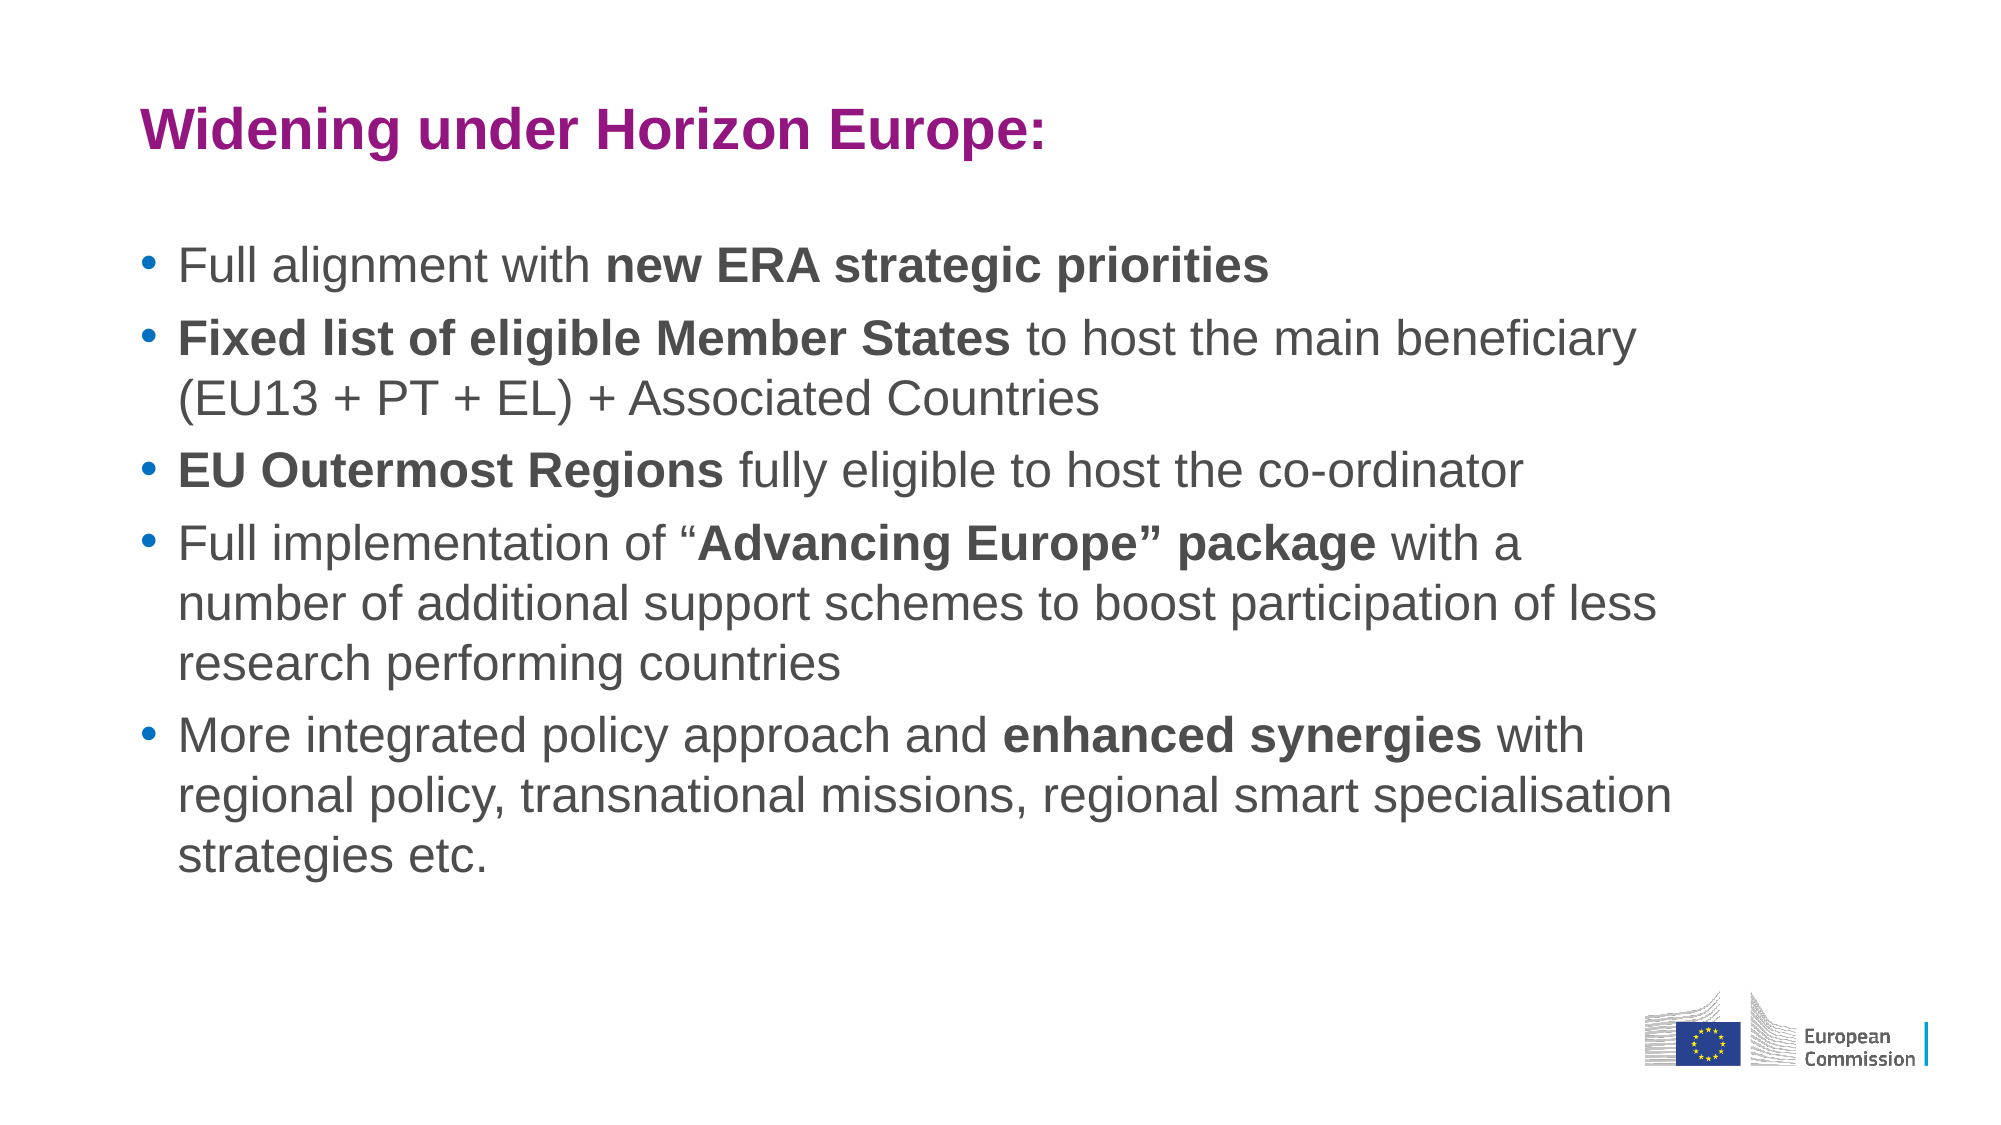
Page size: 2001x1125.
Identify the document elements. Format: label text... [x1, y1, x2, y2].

picture [1645, 991, 1928, 1066]
text_box Widening under Horizon Europe: [125, 83, 1476, 238]
